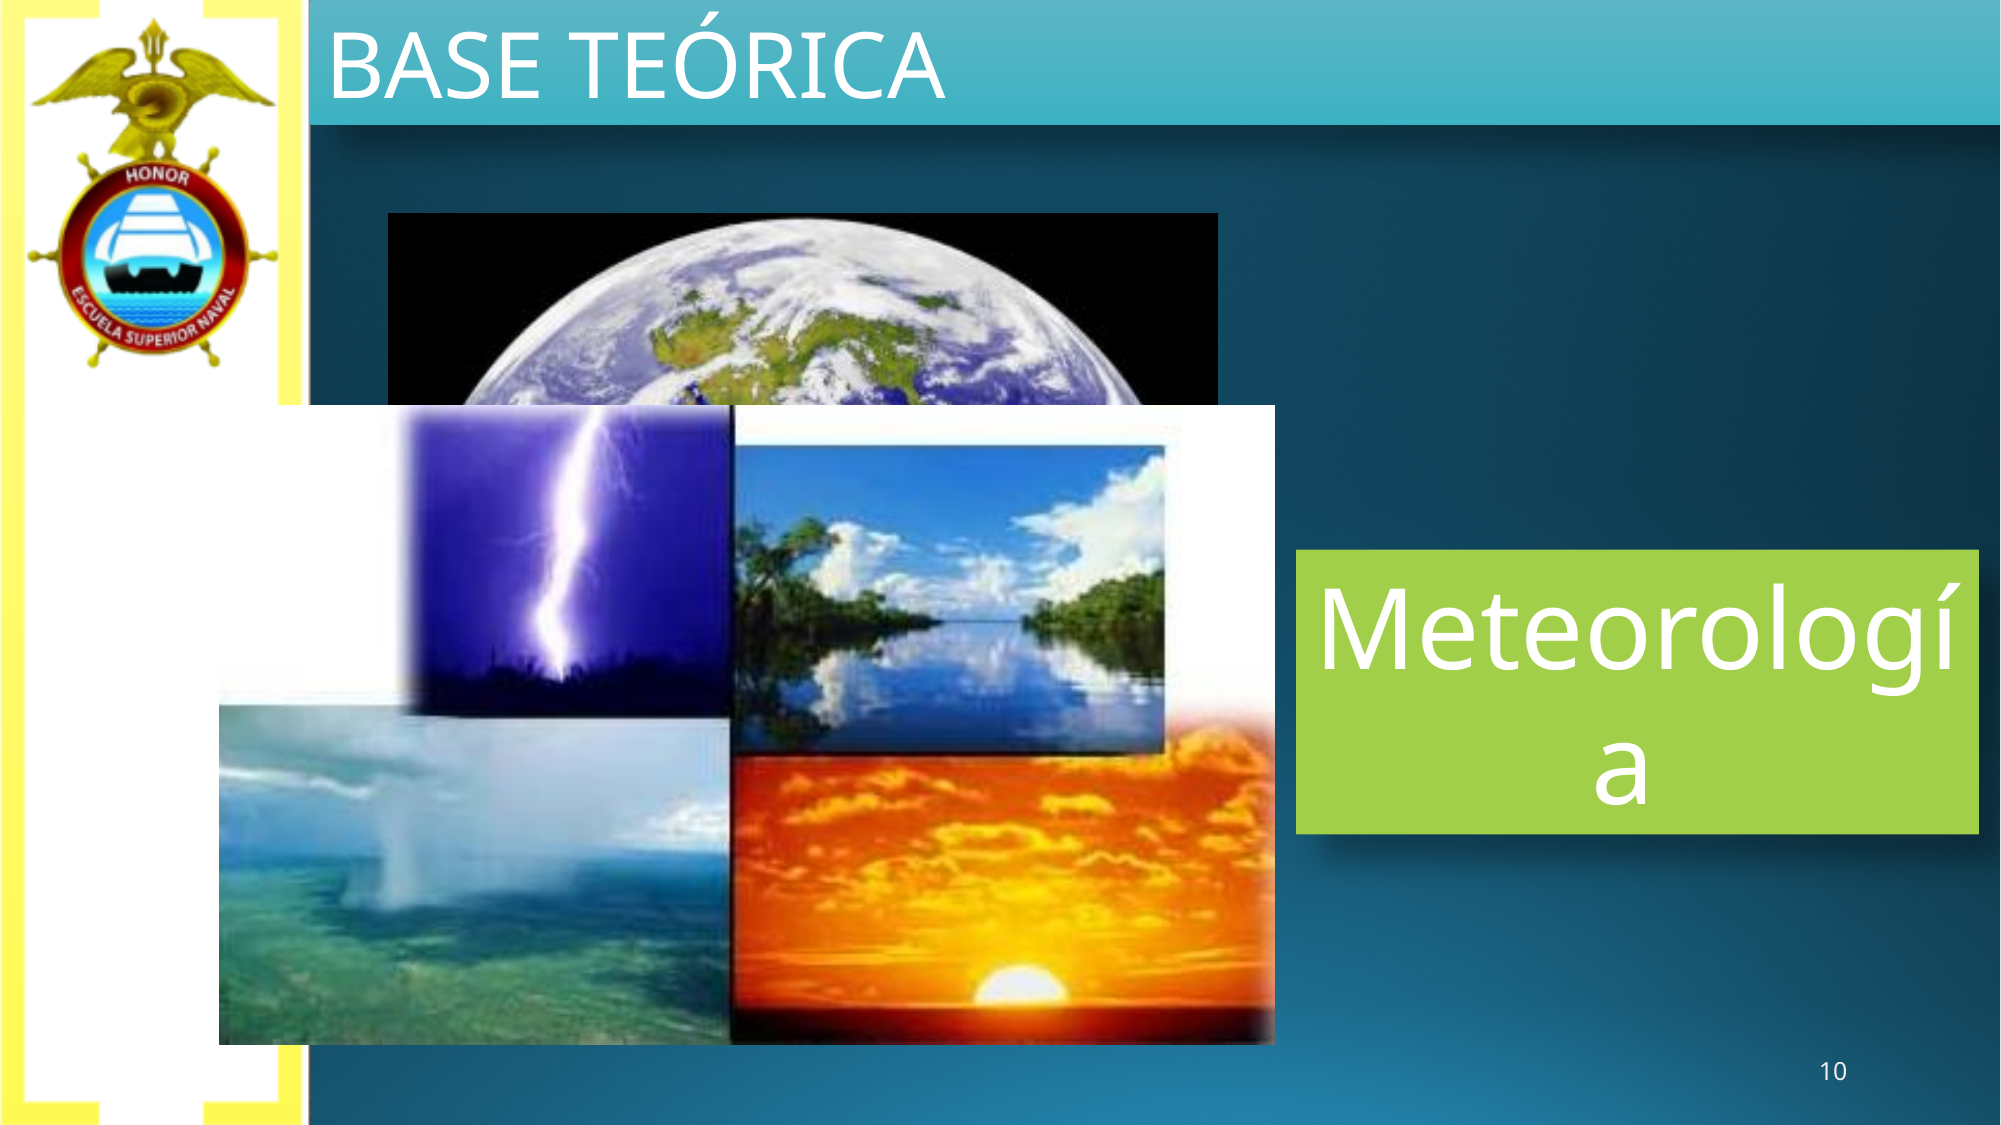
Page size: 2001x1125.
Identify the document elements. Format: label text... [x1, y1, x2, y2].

slide_number 10 [1412, 1042, 1863, 1103]
text_box Meteorología [1295, 548, 1980, 836]
picture [0, 0, 2001, 1125]
text_box BASE TEÓRICA [311, 0, 2000, 125]
